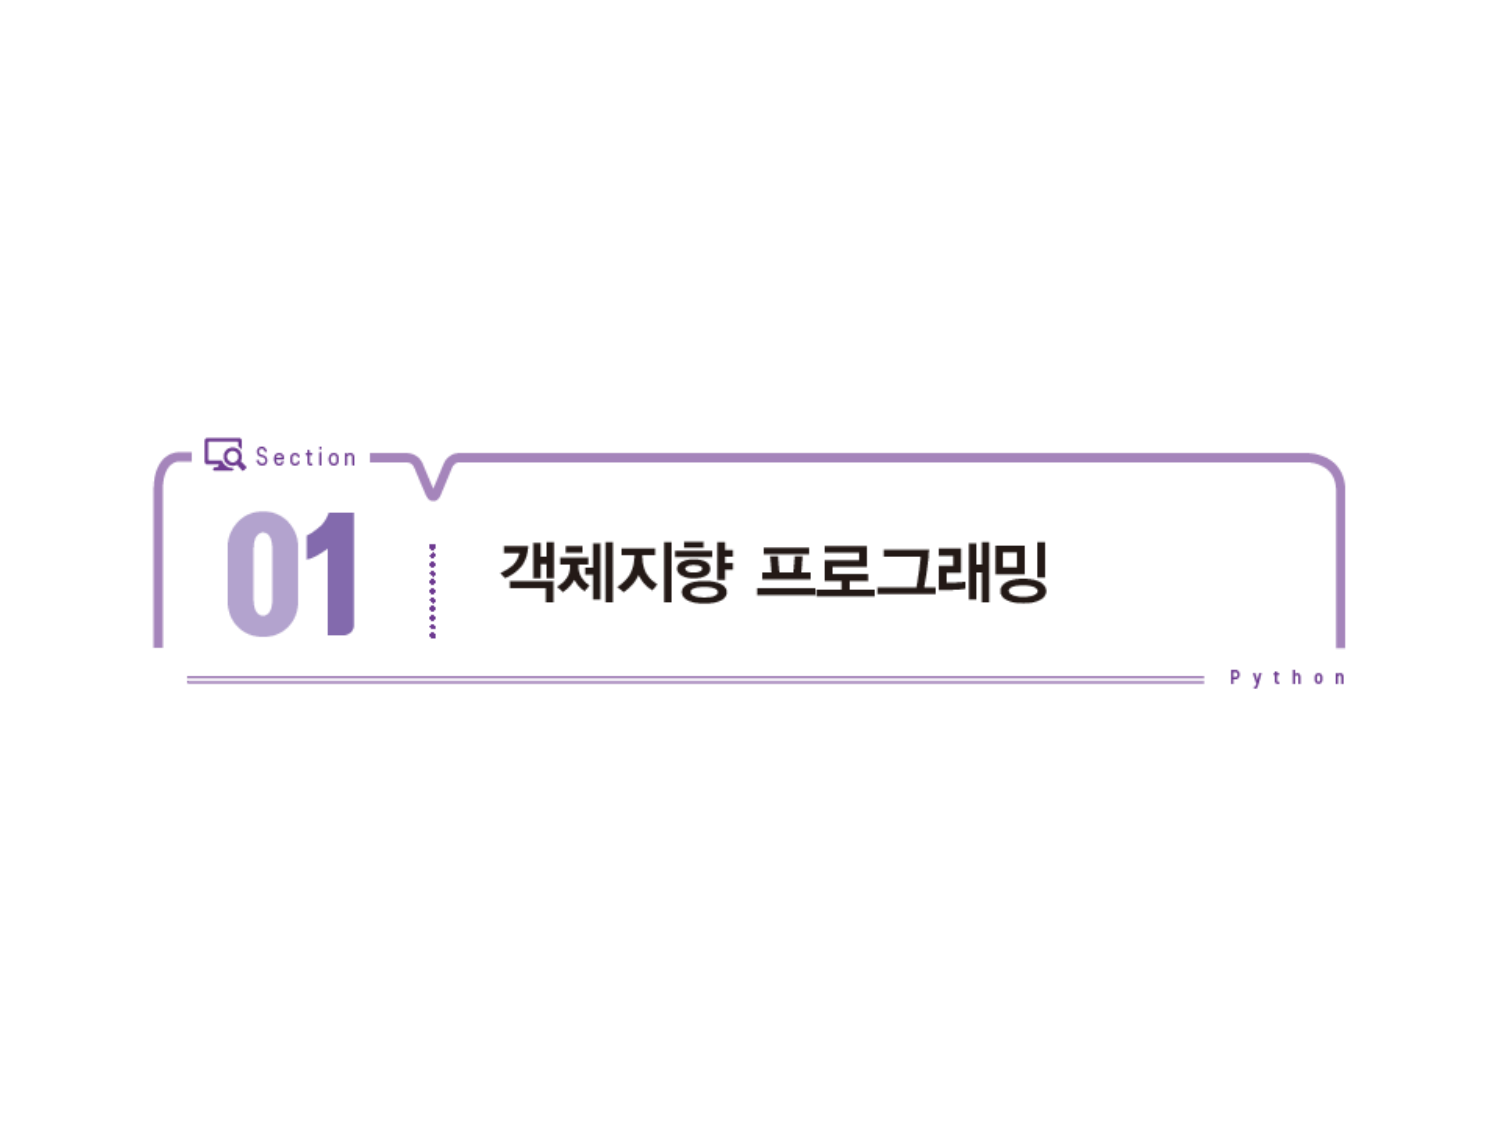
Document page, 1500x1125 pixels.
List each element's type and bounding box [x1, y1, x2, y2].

picture [127, 414, 1373, 711]
